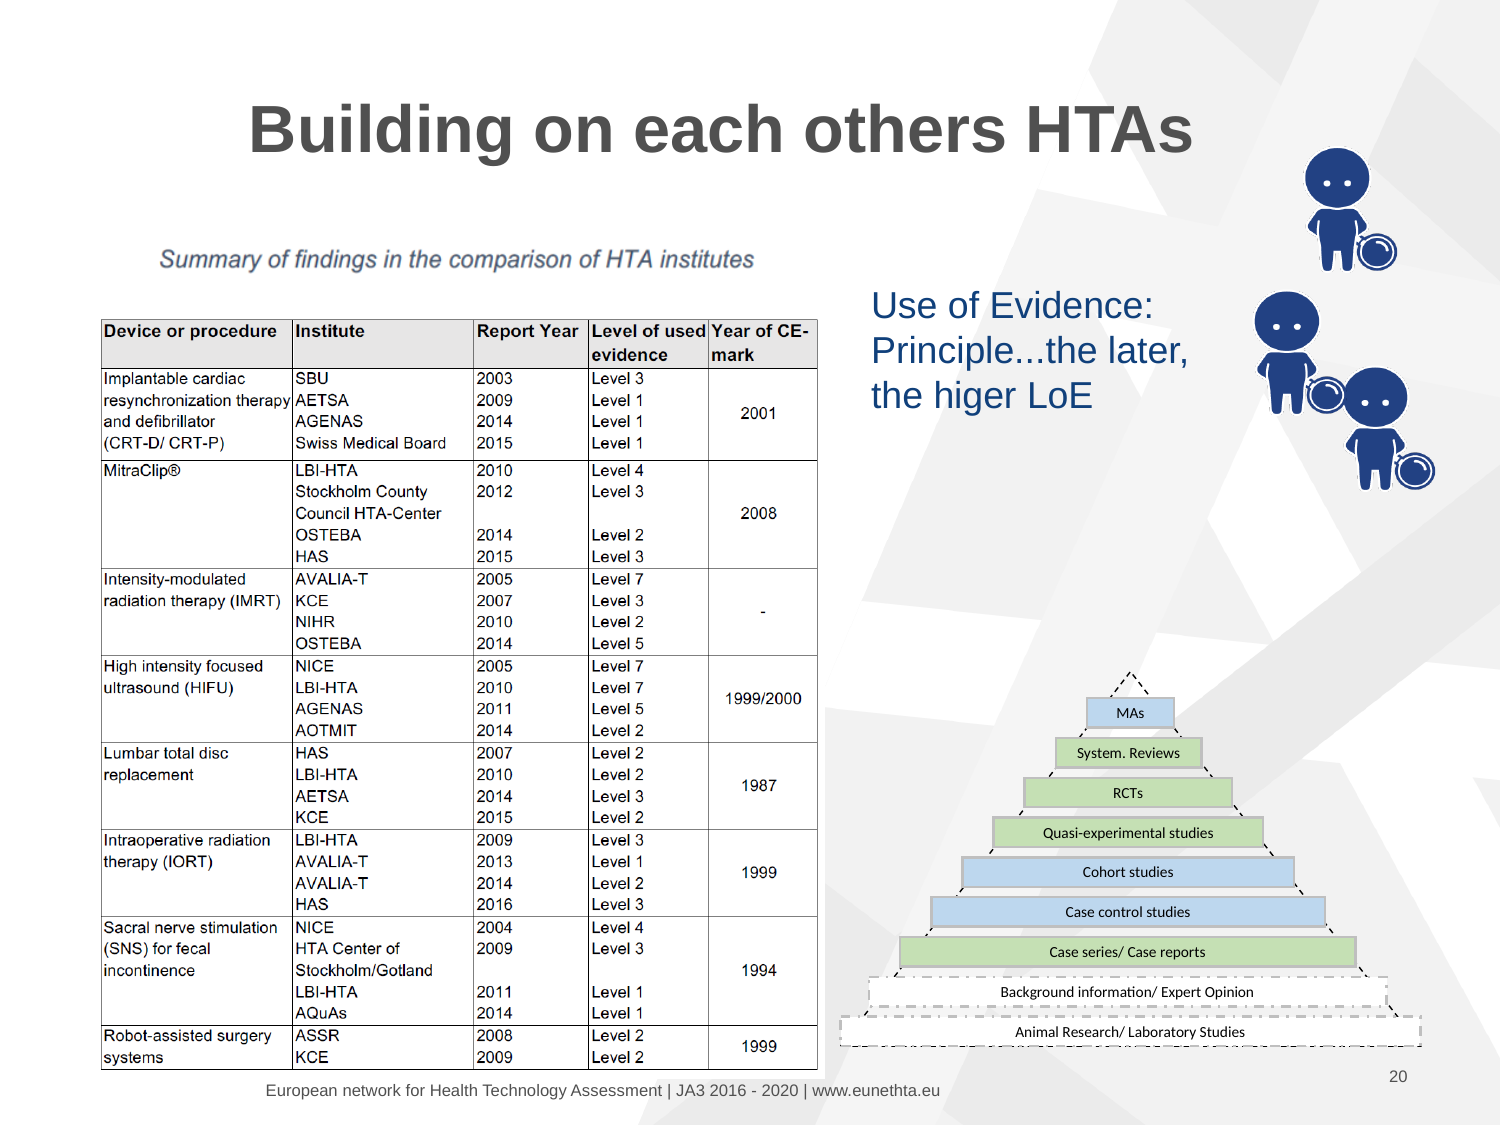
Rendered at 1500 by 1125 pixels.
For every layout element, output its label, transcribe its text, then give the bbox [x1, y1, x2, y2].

text_box Use of Evidence: Principle...the later, the higer LoE [856, 274, 1223, 469]
picture [0, 0, 1500, 1125]
text_box Building on each others HTAs [64, 78, 1205, 173]
